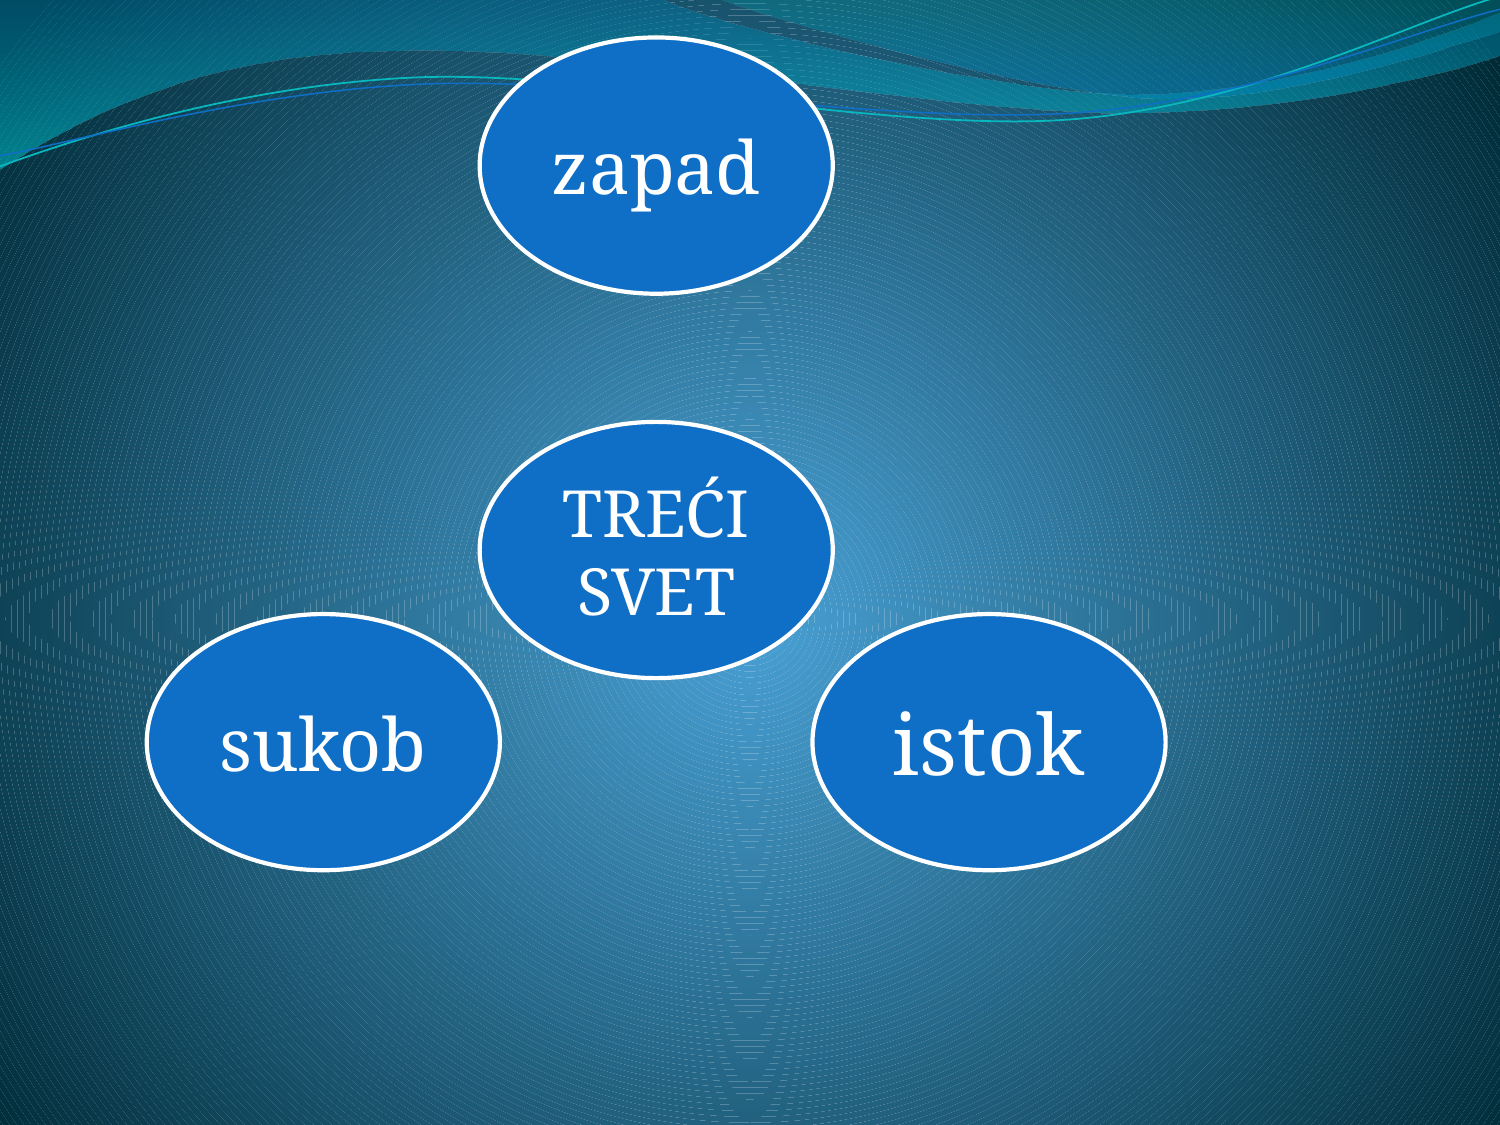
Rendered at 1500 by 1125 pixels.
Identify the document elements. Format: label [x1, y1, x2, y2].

list [0, 37, 1363, 1063]
